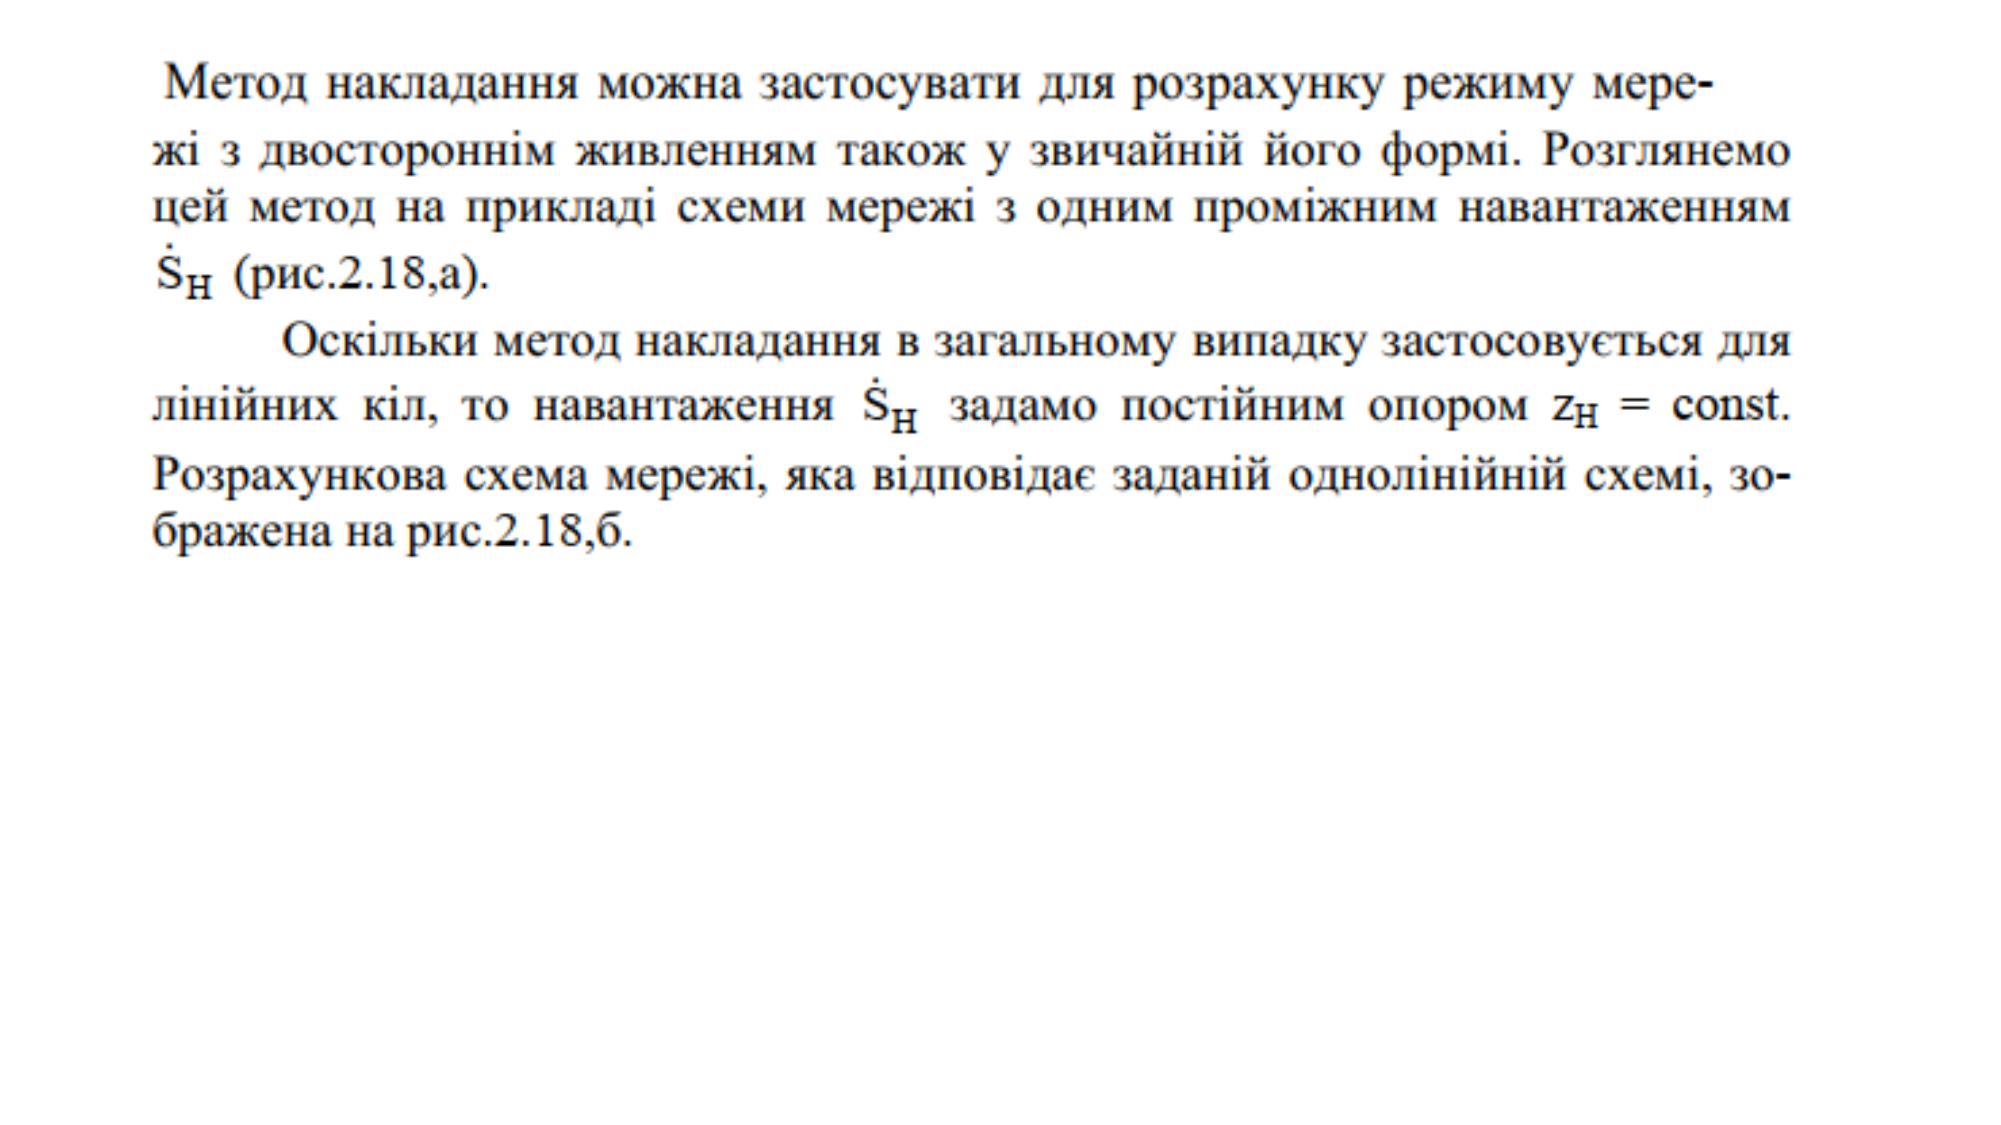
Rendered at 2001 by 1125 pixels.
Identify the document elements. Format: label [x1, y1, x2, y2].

list [73, 49, 1752, 150]
picture [93, 119, 1836, 580]
